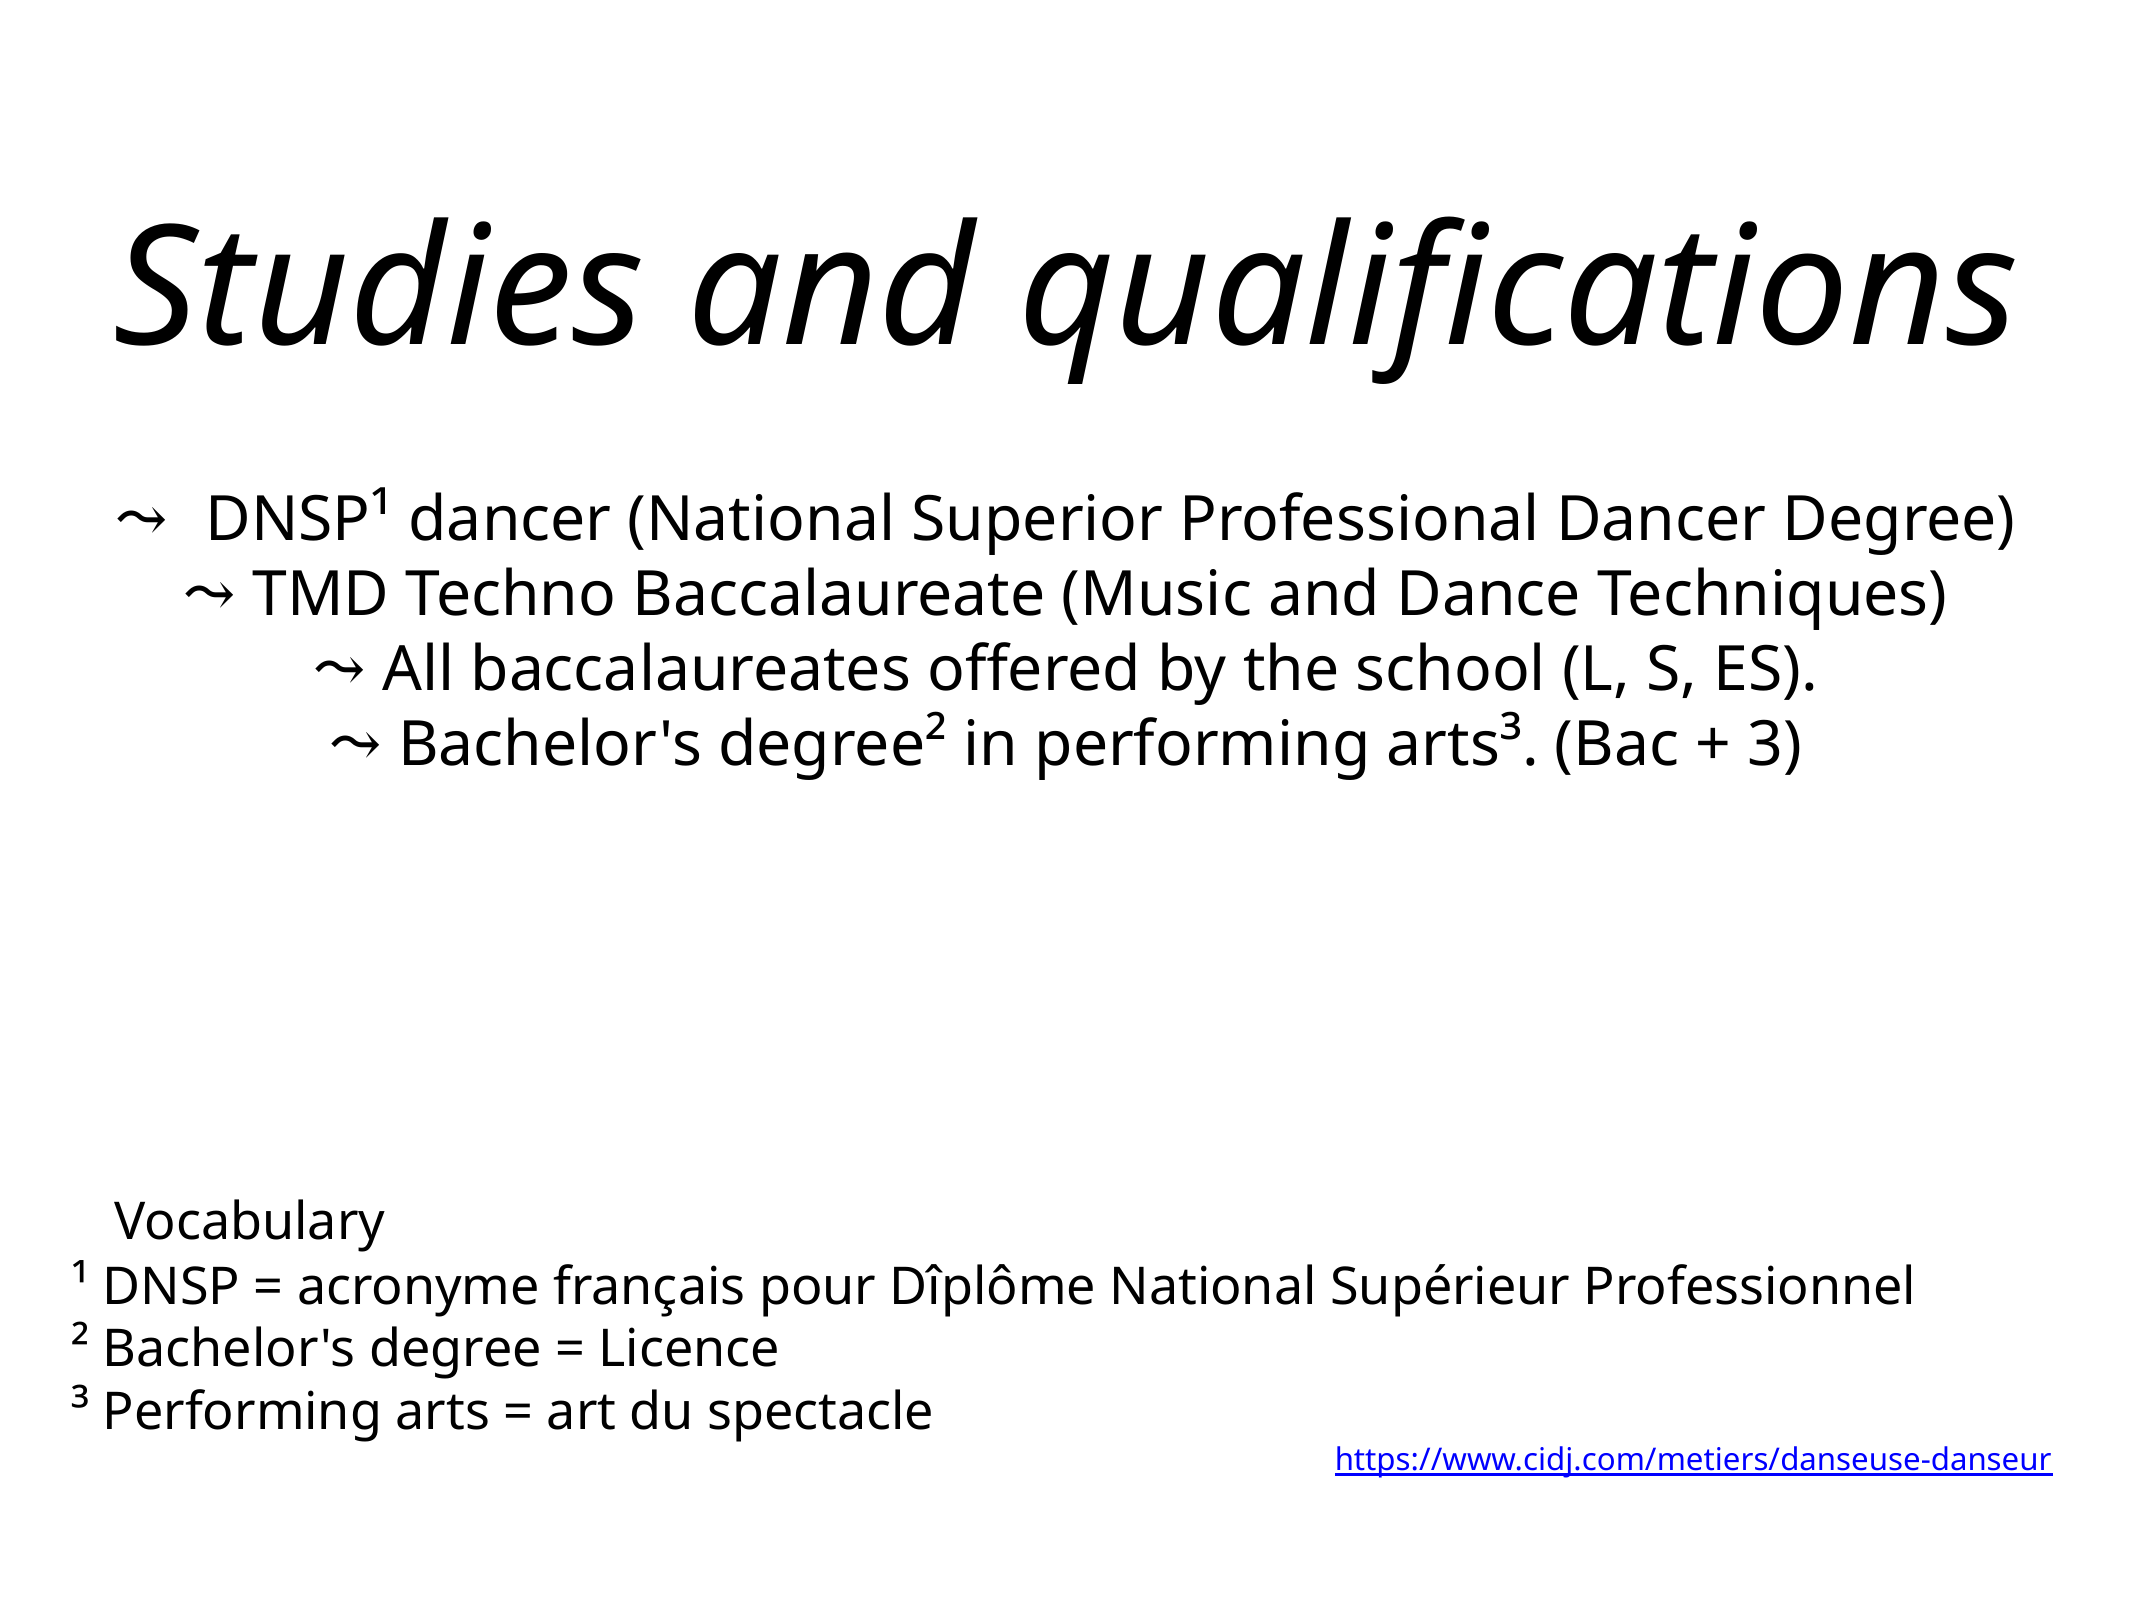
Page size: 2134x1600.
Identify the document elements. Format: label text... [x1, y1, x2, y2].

text_box Studies and qualifications ⤳ DNSP¹ dancer (National Superior Professional Dancer Degree) ⤳ TMD Techno Baccalaureate (Music and Dance Techniques) ⤳ All baccalaureates offered by the school (L, S, ES). ⤳ Bachelor's degree² in performing arts³. (Bac + 3) Vocabulary ¹ DNSP = acronyme français pour Dîplôme National Supérieur Professionnel ² Bachelor's degree = Licence ³ Performing arts = art du spectacle https://www.cidj.com/metiers/danseuse-danseur [62, 109, 2071, 1491]
